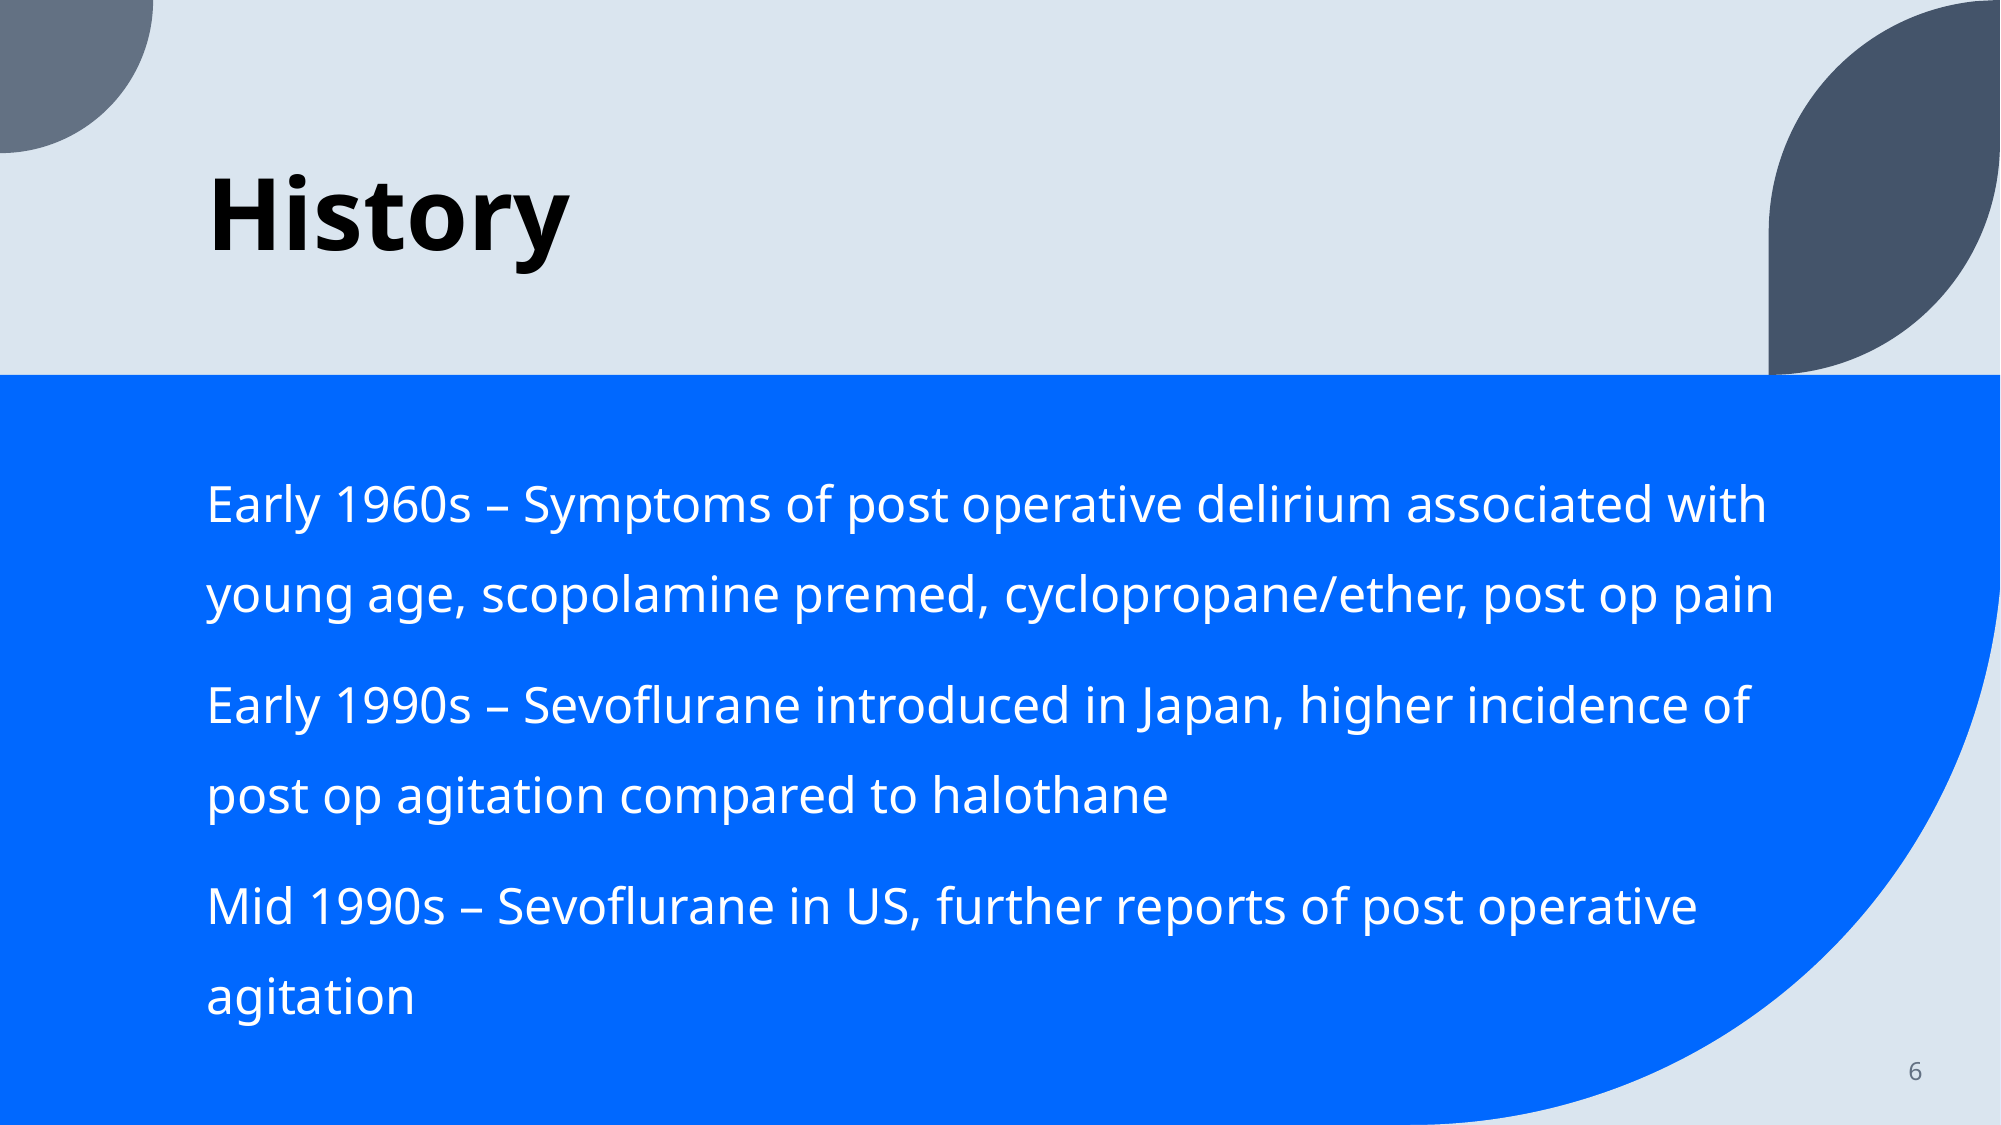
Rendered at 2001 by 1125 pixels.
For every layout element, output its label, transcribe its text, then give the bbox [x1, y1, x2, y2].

slide_number 6 [1674, 1042, 1938, 1103]
list Early 1960s – Symptoms of post operative delirium associated with young age, scopolamine premed, cyclopropane/ether, post op pain Early 1990s – Sevoflurane introduced in Japan, higher incidence of post op agitation compared to halothane Mid 1990s – Sevoflurane in US, further reports of post operative agitation [191, 435, 1796, 999]
title History [191, 62, 1796, 280]
